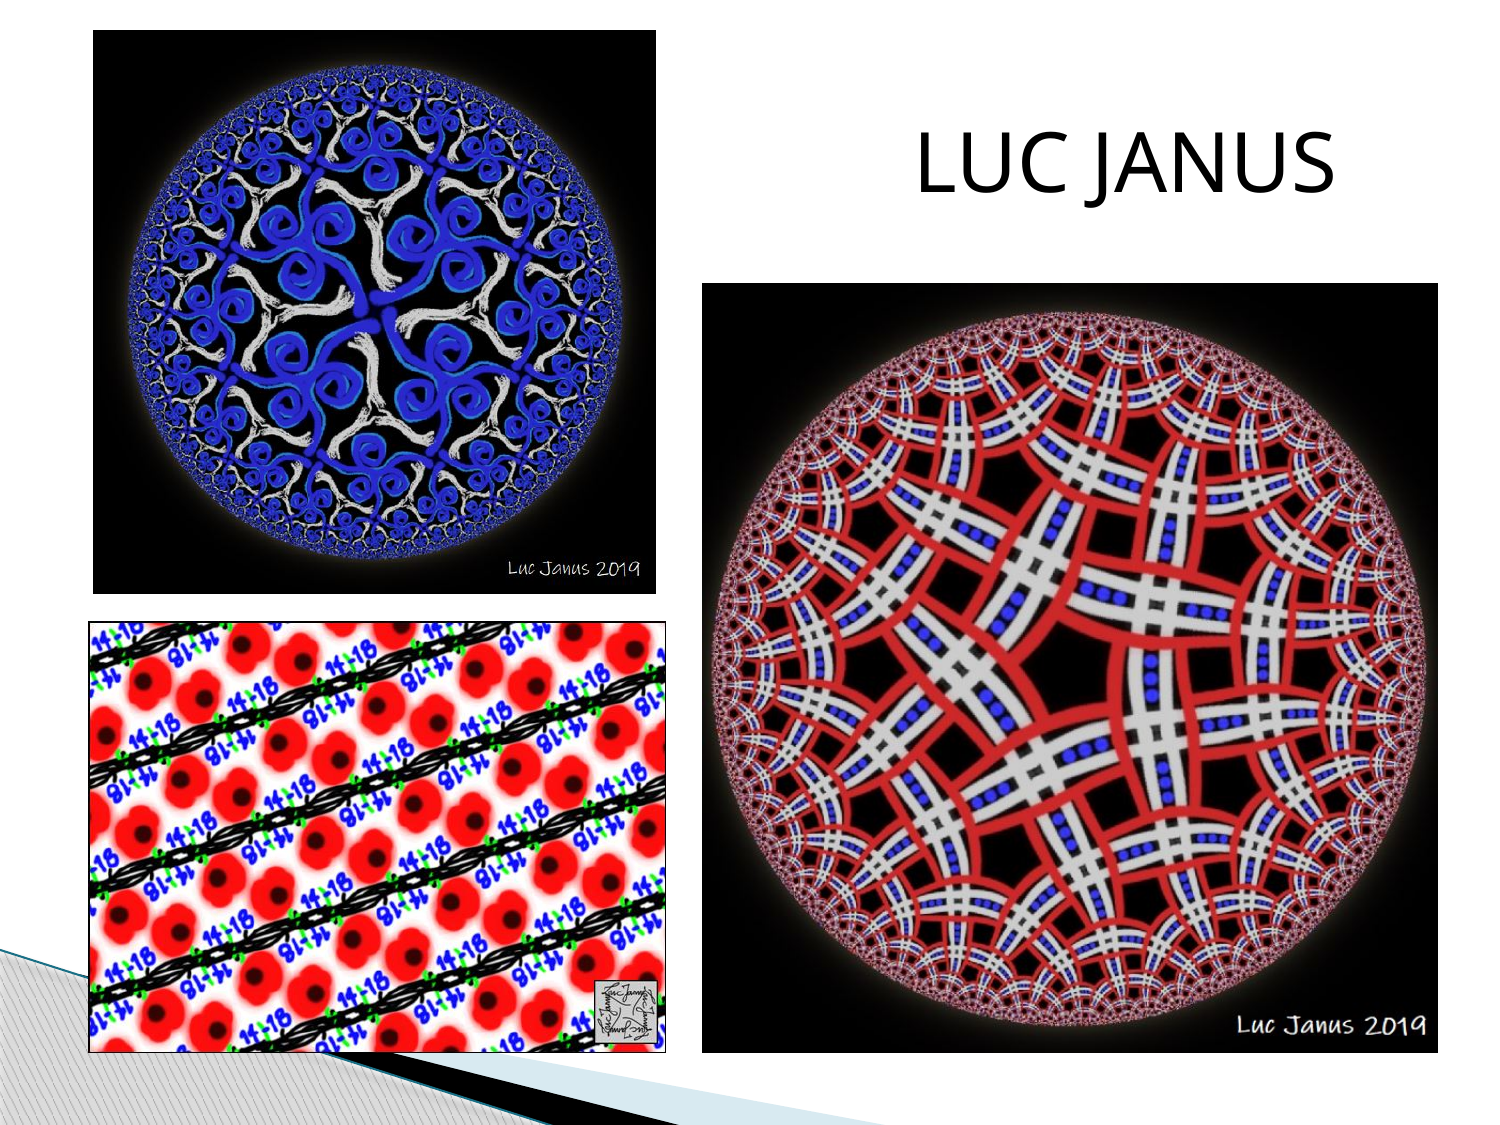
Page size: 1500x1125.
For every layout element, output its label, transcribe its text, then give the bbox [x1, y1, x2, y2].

picture [93, 30, 656, 594]
text_box LUC JANUS [899, 101, 1353, 217]
picture [702, 283, 1438, 1054]
picture [88, 621, 666, 1054]
